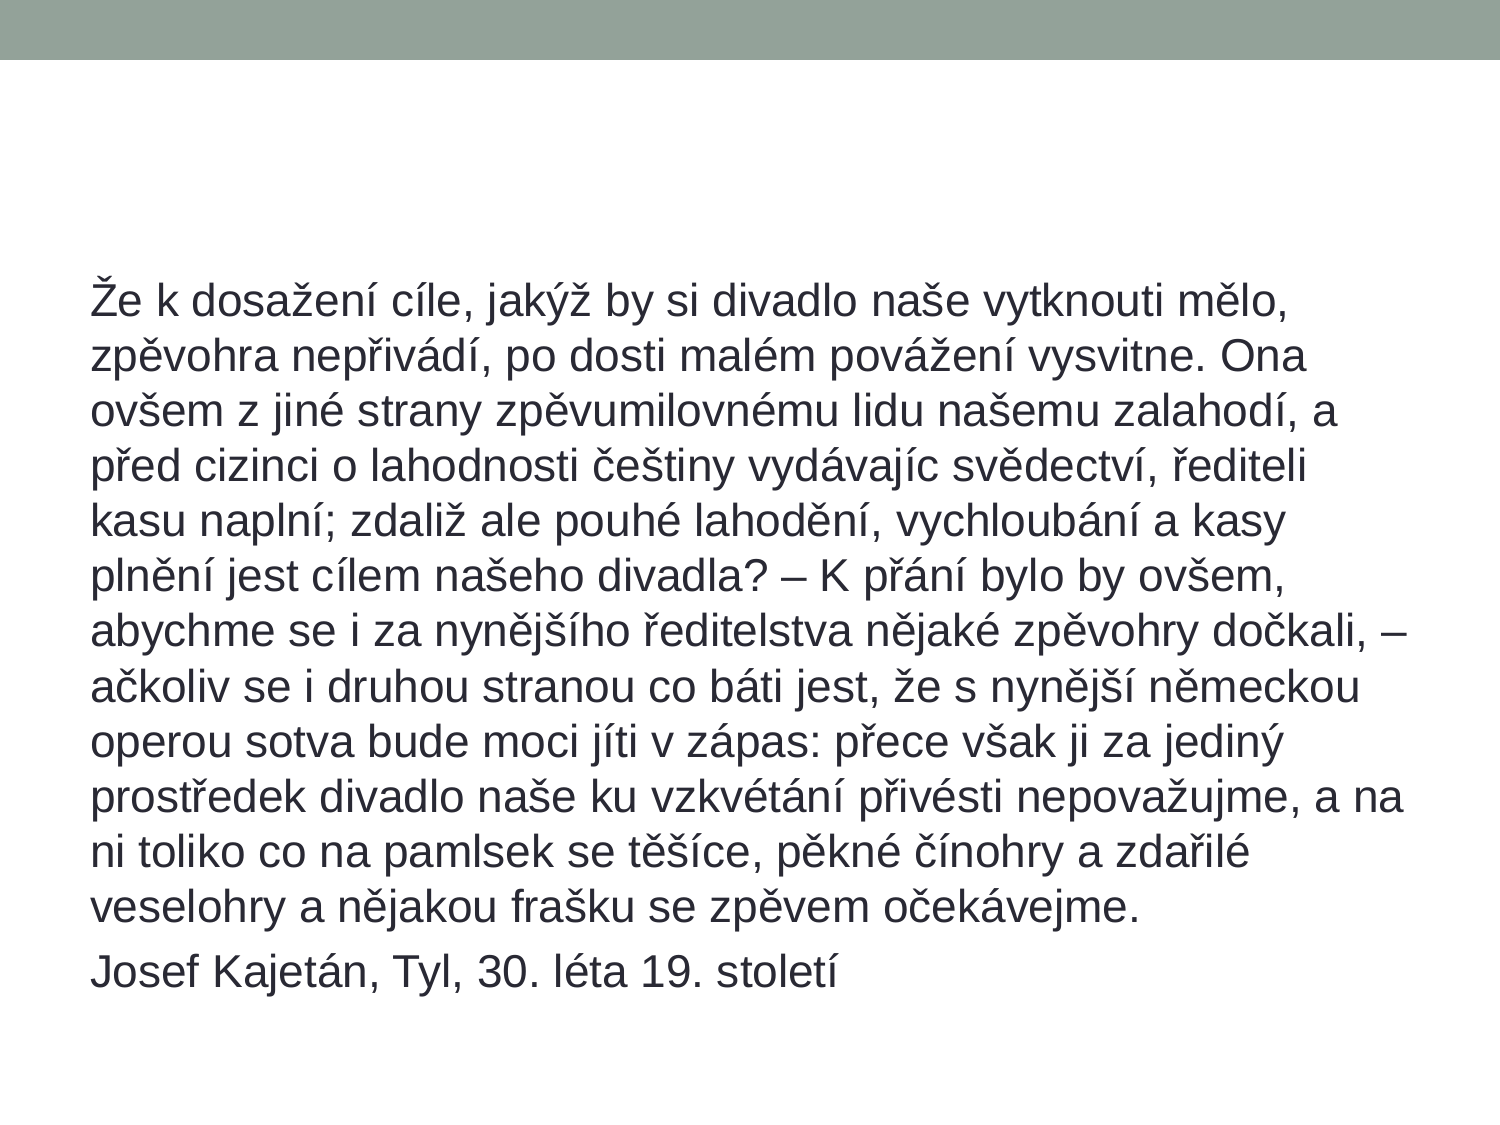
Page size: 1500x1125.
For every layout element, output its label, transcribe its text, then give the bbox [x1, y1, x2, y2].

list Že k dosažení cíle, jakýž by si divadlo naše vytknouti mělo, zpěvohra nepřivádí, po dosti malém povážení vysvitne. Ona ovšem z jiné strany zpěvumilovnému lidu našemu zalahodí, a před cizinci o lahodnosti češtiny vydávajíc svědectví, řediteli kasu naplní; zdaliž ale pouhé lahodění, vychloubání a kasy plnění jest cílem našeho divadla? – K přání bylo by ovšem, abychme se i za nynějšího ředitelstva nějaké zpěvohry dočkali, – ačkoliv se i druhou stranou co báti jest, že s nynější německou operou sotva bude moci jíti v zápas: přece však ji za jediný prostředek divadlo naše ku vzkvétání přivésti nepovažujme, a na ni toliko co na pamlsek se těšíce, pěkné čínohry a zdařilé veselohry a nějakou frašku se zpěvem očekávejme. Josef Kajetán, Tyl, 30. léta 19. století [75, 262, 1425, 1063]
